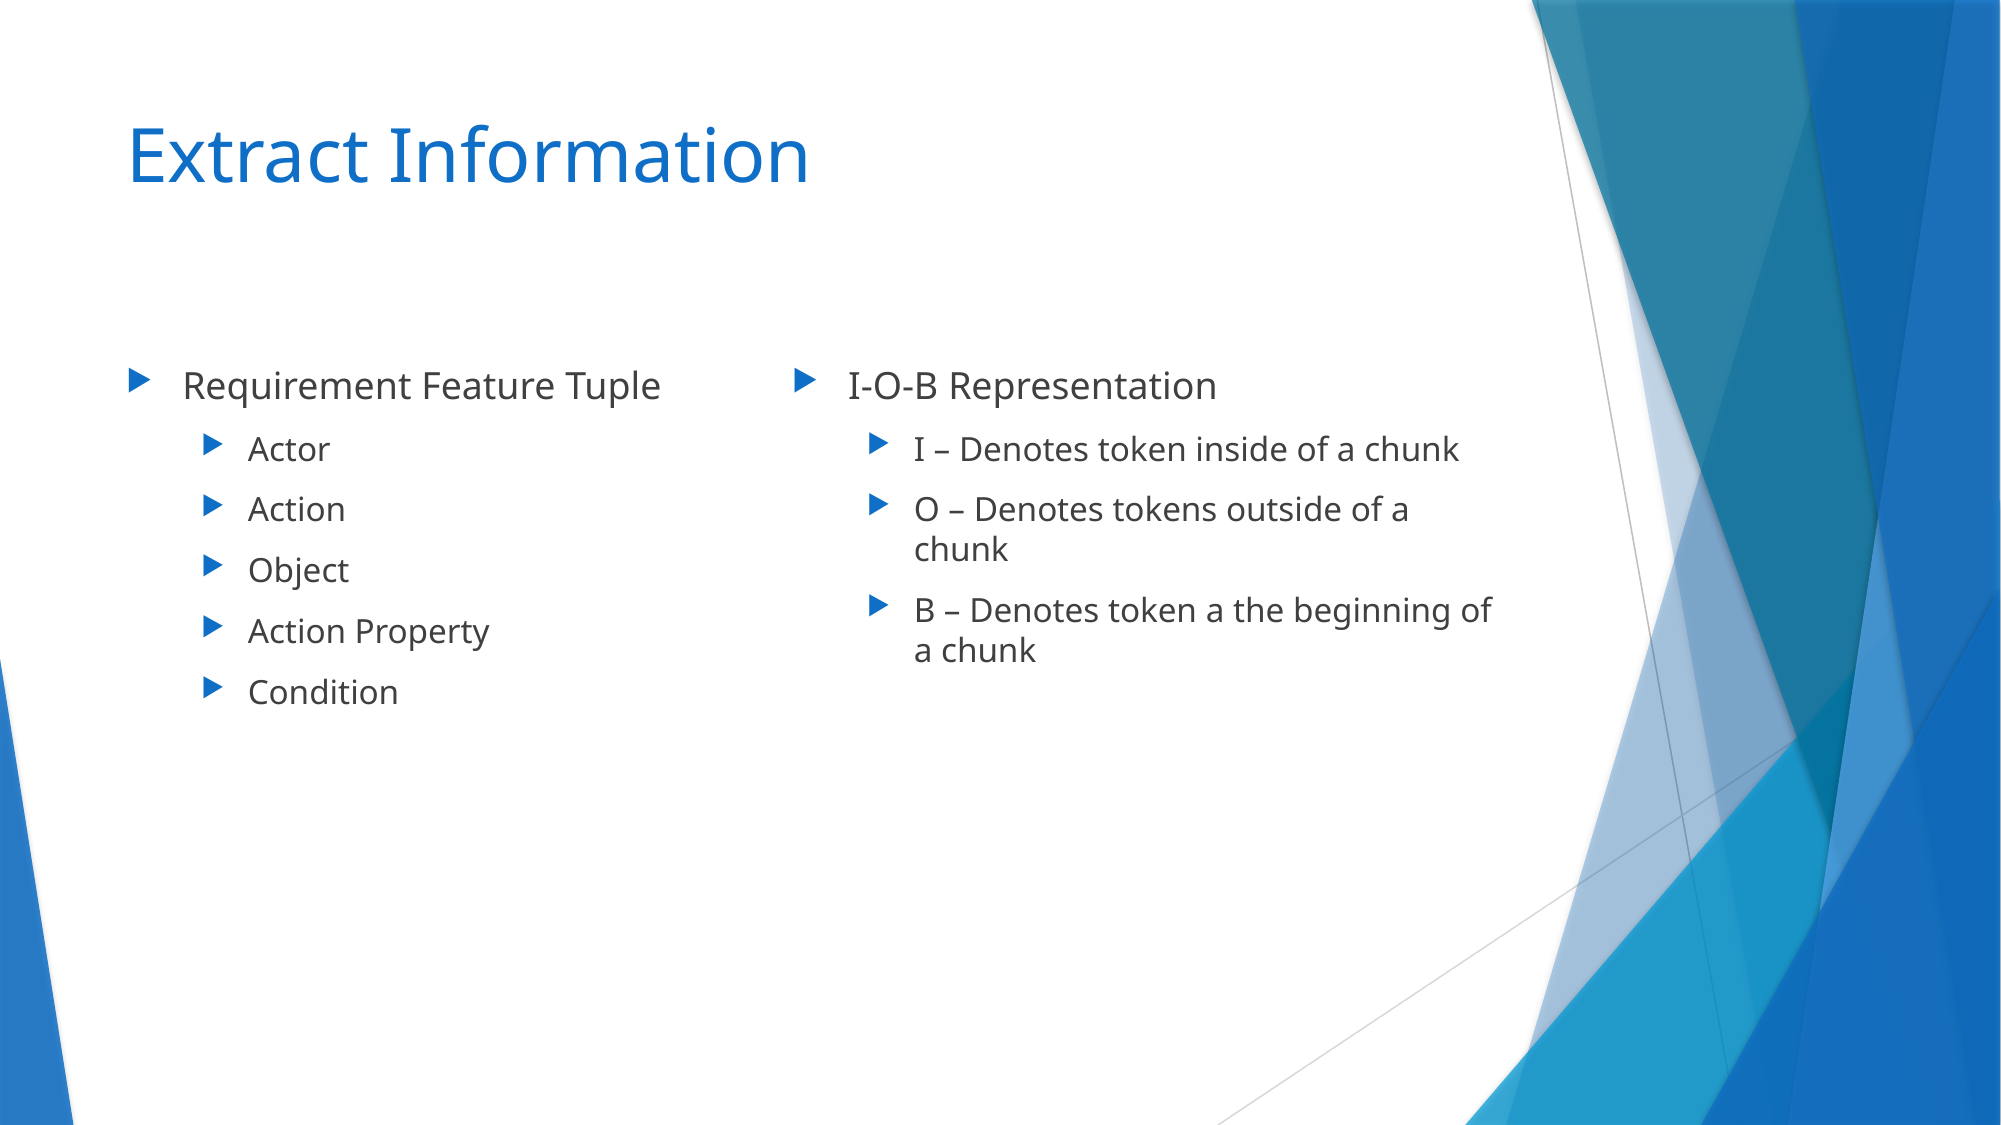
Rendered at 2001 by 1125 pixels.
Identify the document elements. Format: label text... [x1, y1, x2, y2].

list Requirement Feature Tuple Actor Action Object Action Property Condition [111, 354, 777, 992]
title Extract Information [111, 99, 1522, 317]
text_box I-O-B Representation I – Denotes token inside of a chunk O – Denotes tokens outside of a chunk B – Denotes token a the beginning of a chunk [776, 354, 1522, 991]
